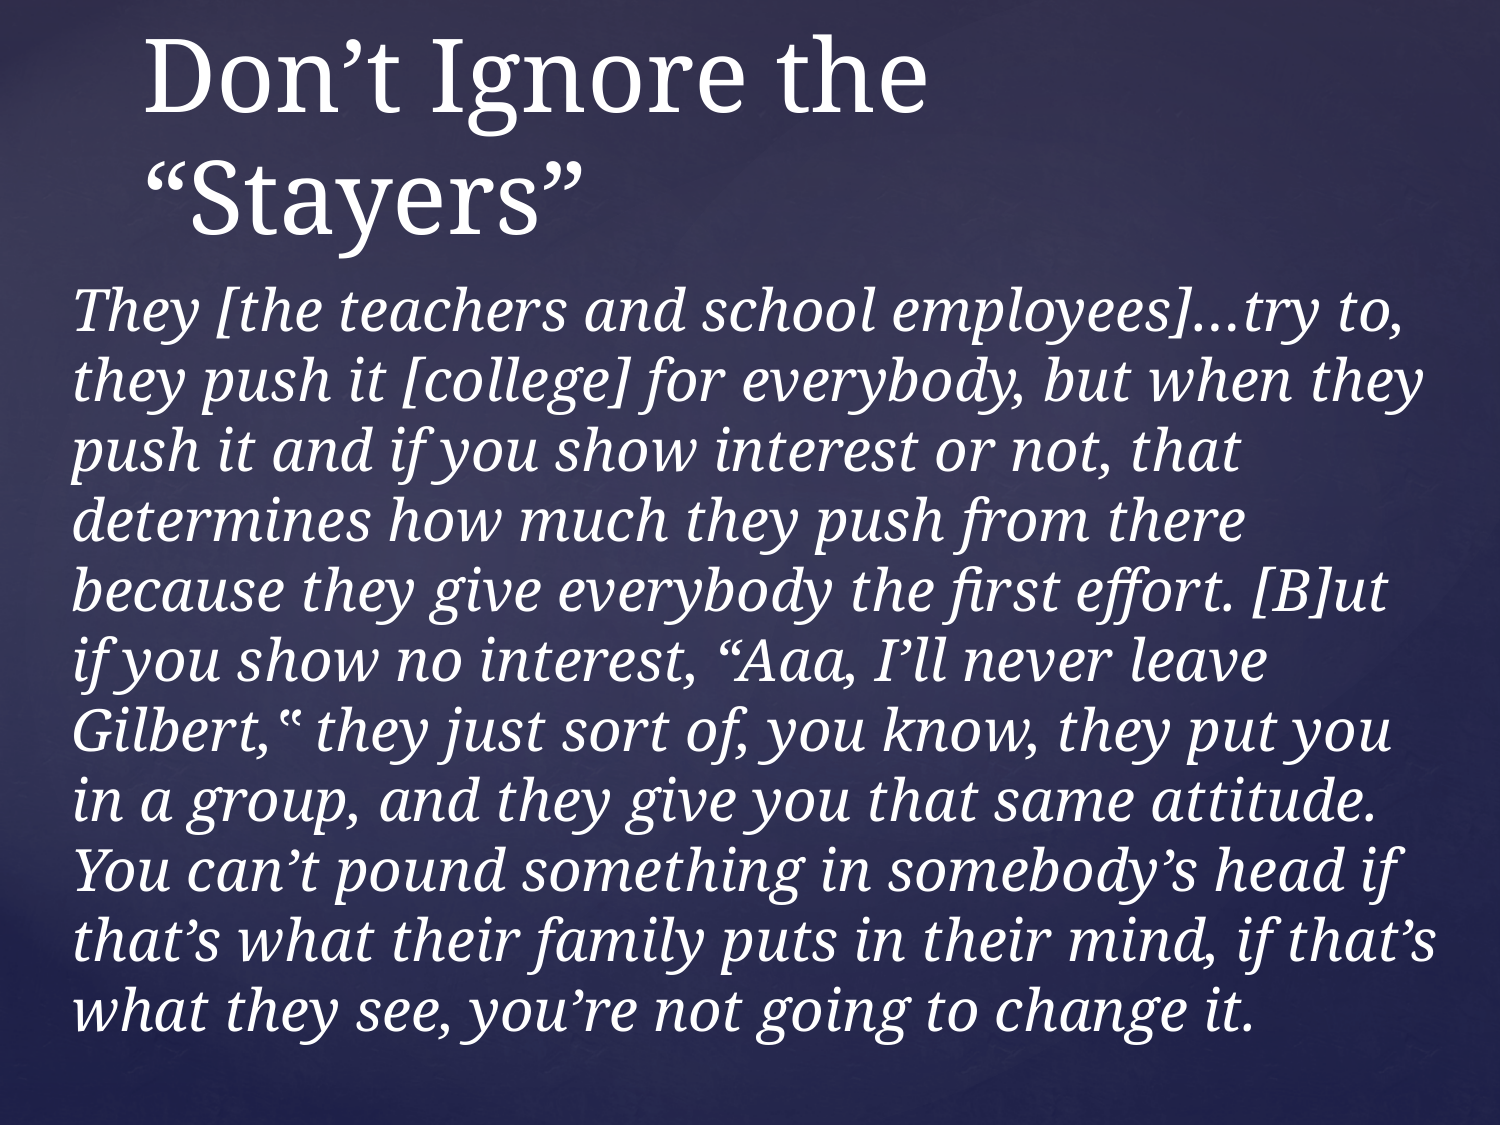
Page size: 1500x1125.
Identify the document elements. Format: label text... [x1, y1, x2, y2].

title Don’t Ignore the “Stayers” [127, 112, 1365, 263]
list They [the teachers and school employees]…try to, they push it [college] for everybody, but when they push it and if you show interest or not, that determines how much they push from there because they give everybody the first effort. [B]ut if you show no interest, “Aaa, I’ll never leave Gilbert,‟ they just sort of, you know, they put you in a group, and they give you that same attitude. You can’t pound something in somebody’s head if that’s what their family puts in their mind, if that’s what they see, you’re not going to change it. [53, 358, 1454, 959]
